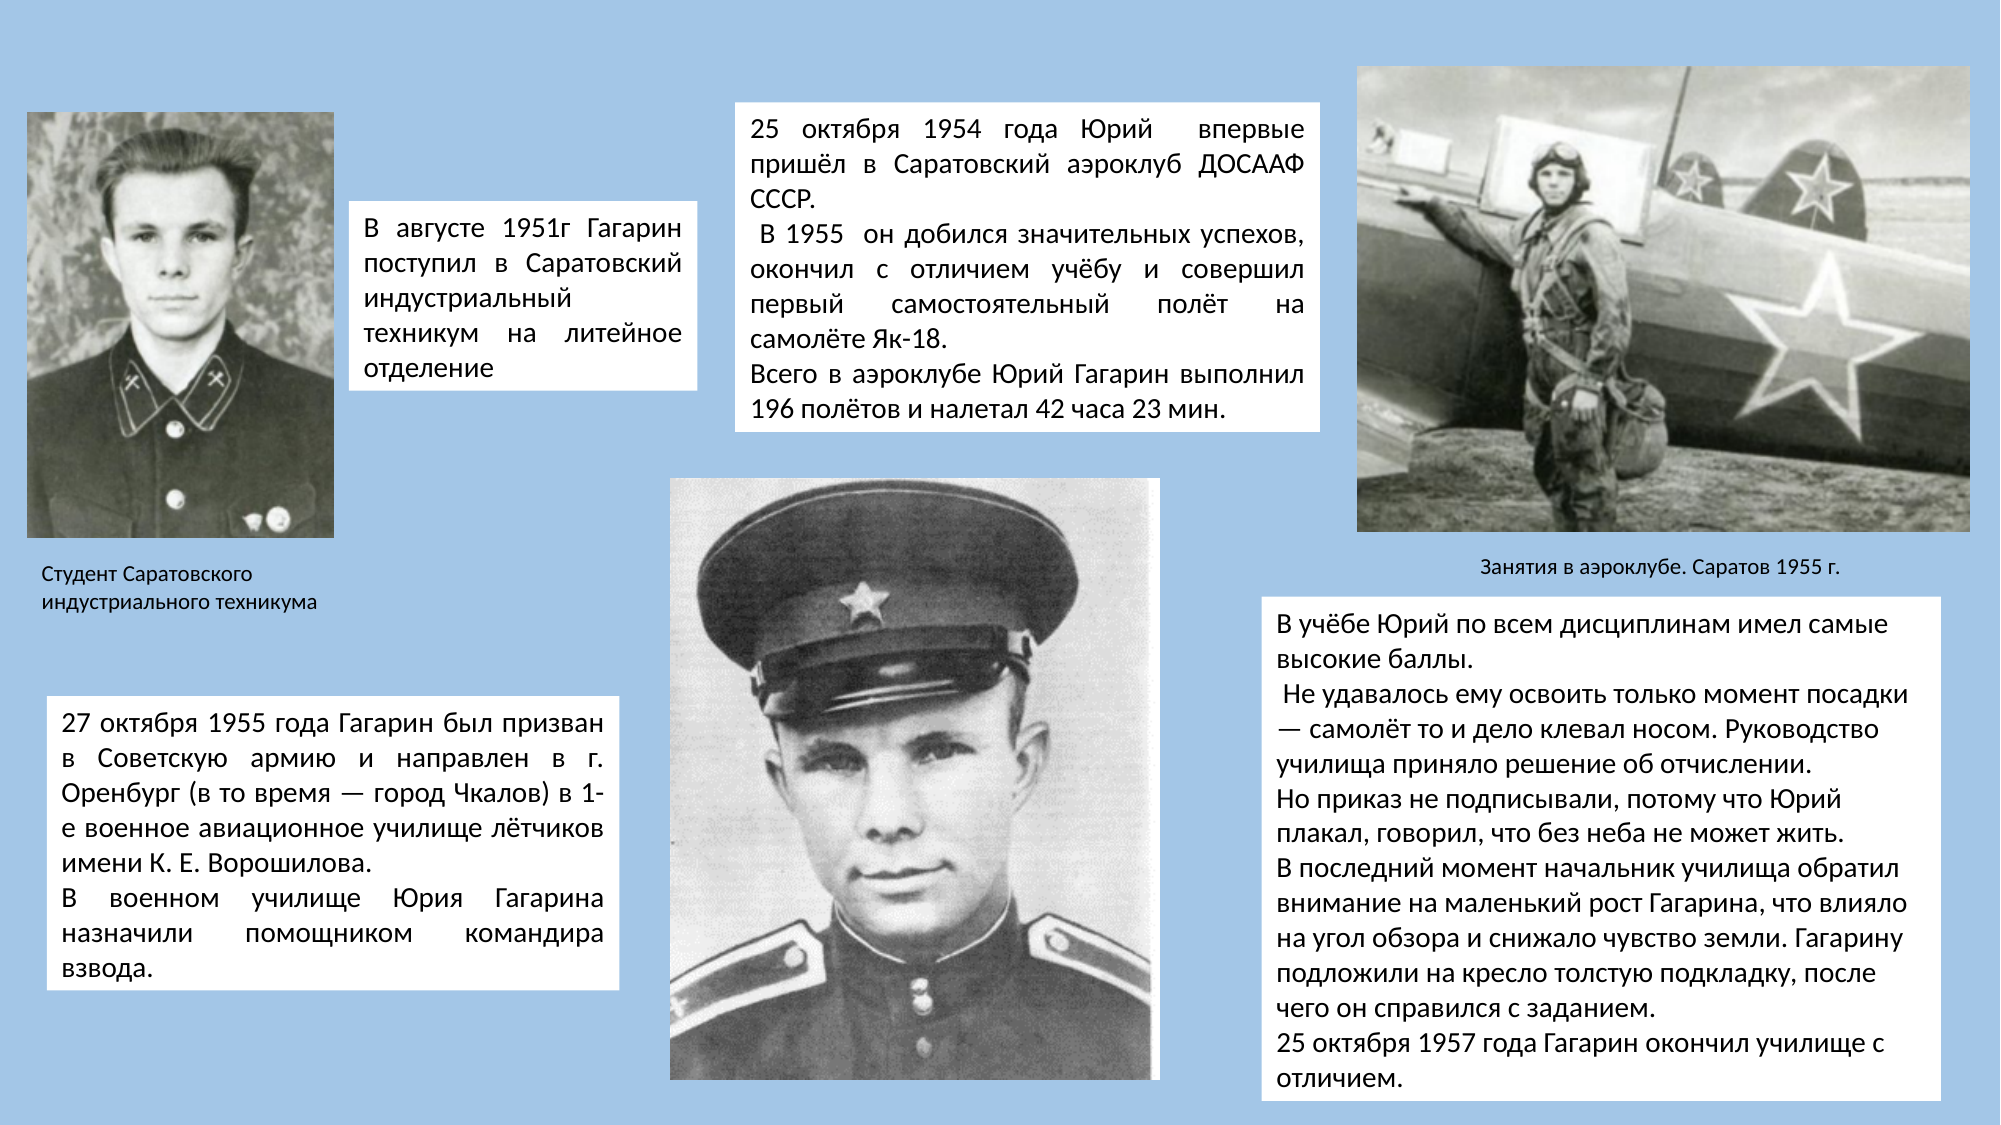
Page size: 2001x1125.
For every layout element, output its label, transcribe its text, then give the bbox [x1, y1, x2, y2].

text_box Занятия в аэроклубе. Саратов 1955 г. [1465, 543, 1948, 586]
picture [1357, 65, 1970, 532]
picture [670, 478, 1160, 1080]
picture [26, 112, 334, 538]
text_box В августе 1951г Гагарин поступил в Саратовский индустриальный техникум на литейное отделение [348, 201, 698, 391]
text_box 27 октября 1955 года Гагарин был призван в Советскую армию и направлен в г. Оренбург (в то время — город Чкалов) в 1-е военное авиационное училище лётчиков имени К. Е. Ворошилова. В военном училище Юрия Гагарина назначили помощником командира взвода. [46, 696, 620, 991]
text_box Студент Саратовского индустриального техникума [26, 551, 357, 621]
text_box 25 октября 1954 года Юрий впервые пришёл в Саратовский аэроклуб ДОСААФ СССР. В 1955 он добился значительных успехов, окончил с отличием учёбу и совершил первый самостоятельный полёт на самолёте Як-18. Всего в аэроклубе Юрий Гагарин выполнил 196 полётов и налетал 42 часа 23 мин. [735, 102, 1320, 432]
text_box В учёбе Юрий по всем дисциплинам имел самые высокие баллы. Не удавалось ему освоить только момент посадки — самолёт то и дело клевал носом. Руководство училища приняло решение об отчислении. Но приказ не подписывали, потому что Юрий плакал, говорил, что без неба не может жить. В последний момент начальник училища обратил внимание на маленький рост Гагарина, что влияло на угол обзора и снижало чувство земли. Гагарину подложили на кресло толстую подкладку, после чего он справился с заданием. 25 октября 1957 года Гагарин окончил училище с отличием. [1261, 596, 1941, 1101]
